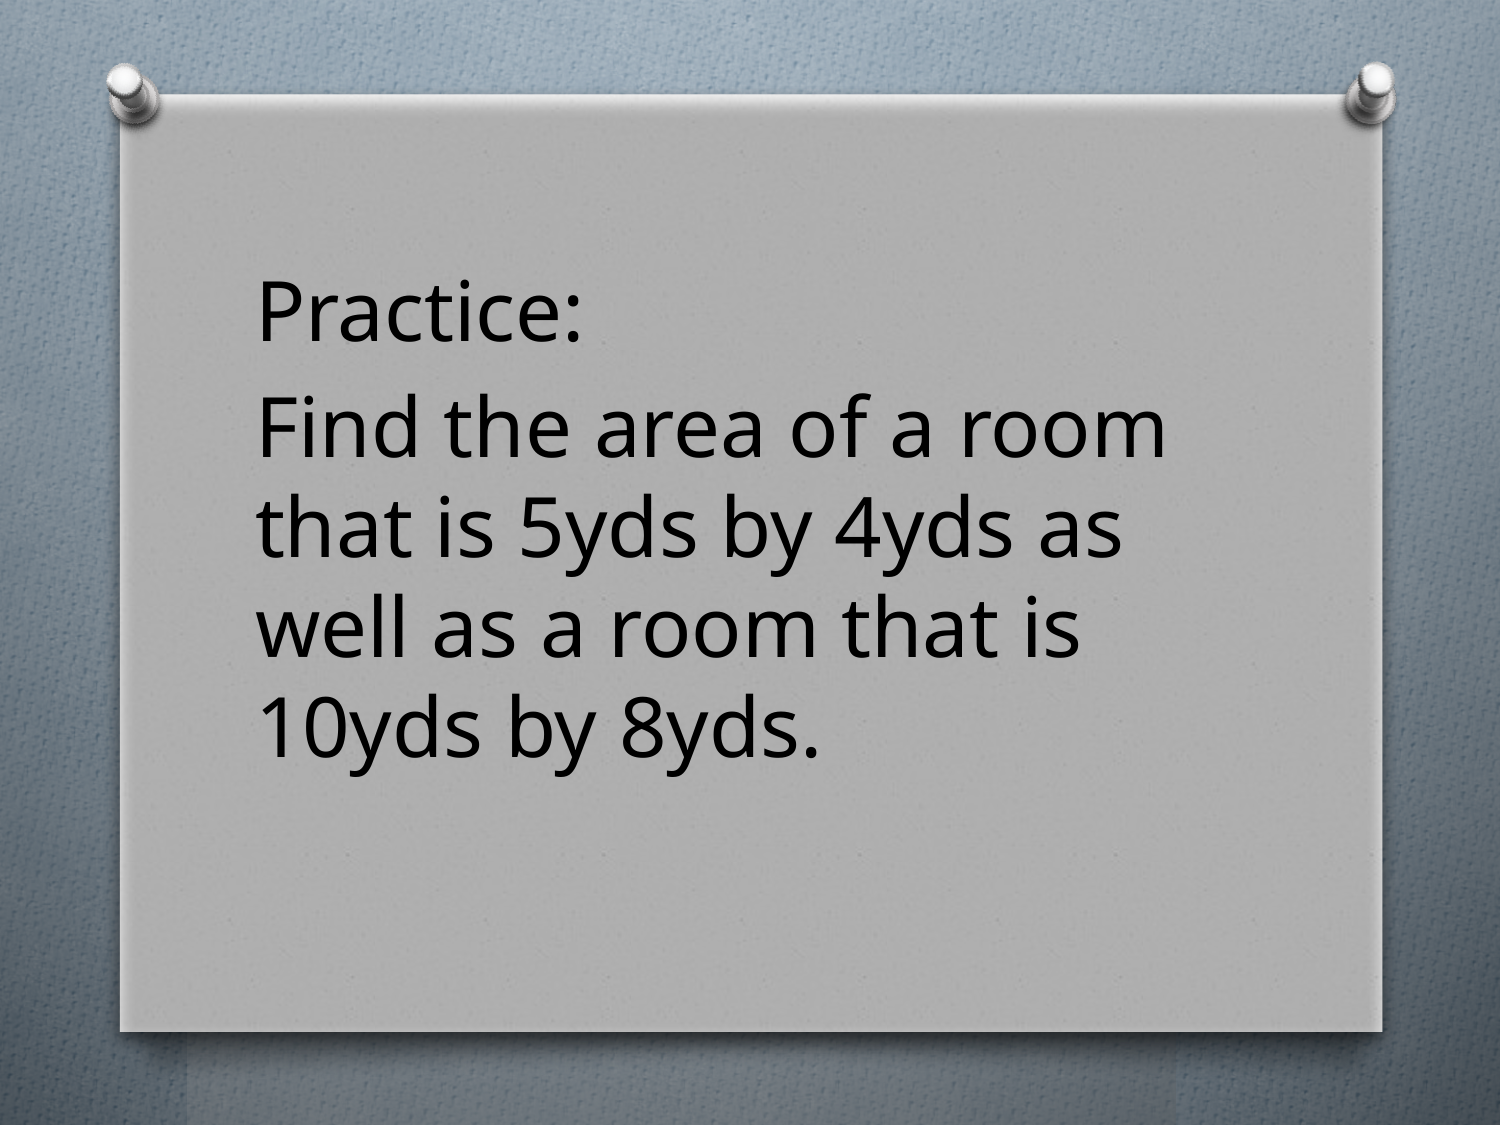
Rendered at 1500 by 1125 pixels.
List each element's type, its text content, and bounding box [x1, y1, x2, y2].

list Practice: Find the area of a room that is 5yds by 4yds as well as a room that is 10yds by 8yds. [240, 250, 1257, 939]
picture [75, 29, 198, 153]
picture [1317, 35, 1439, 156]
